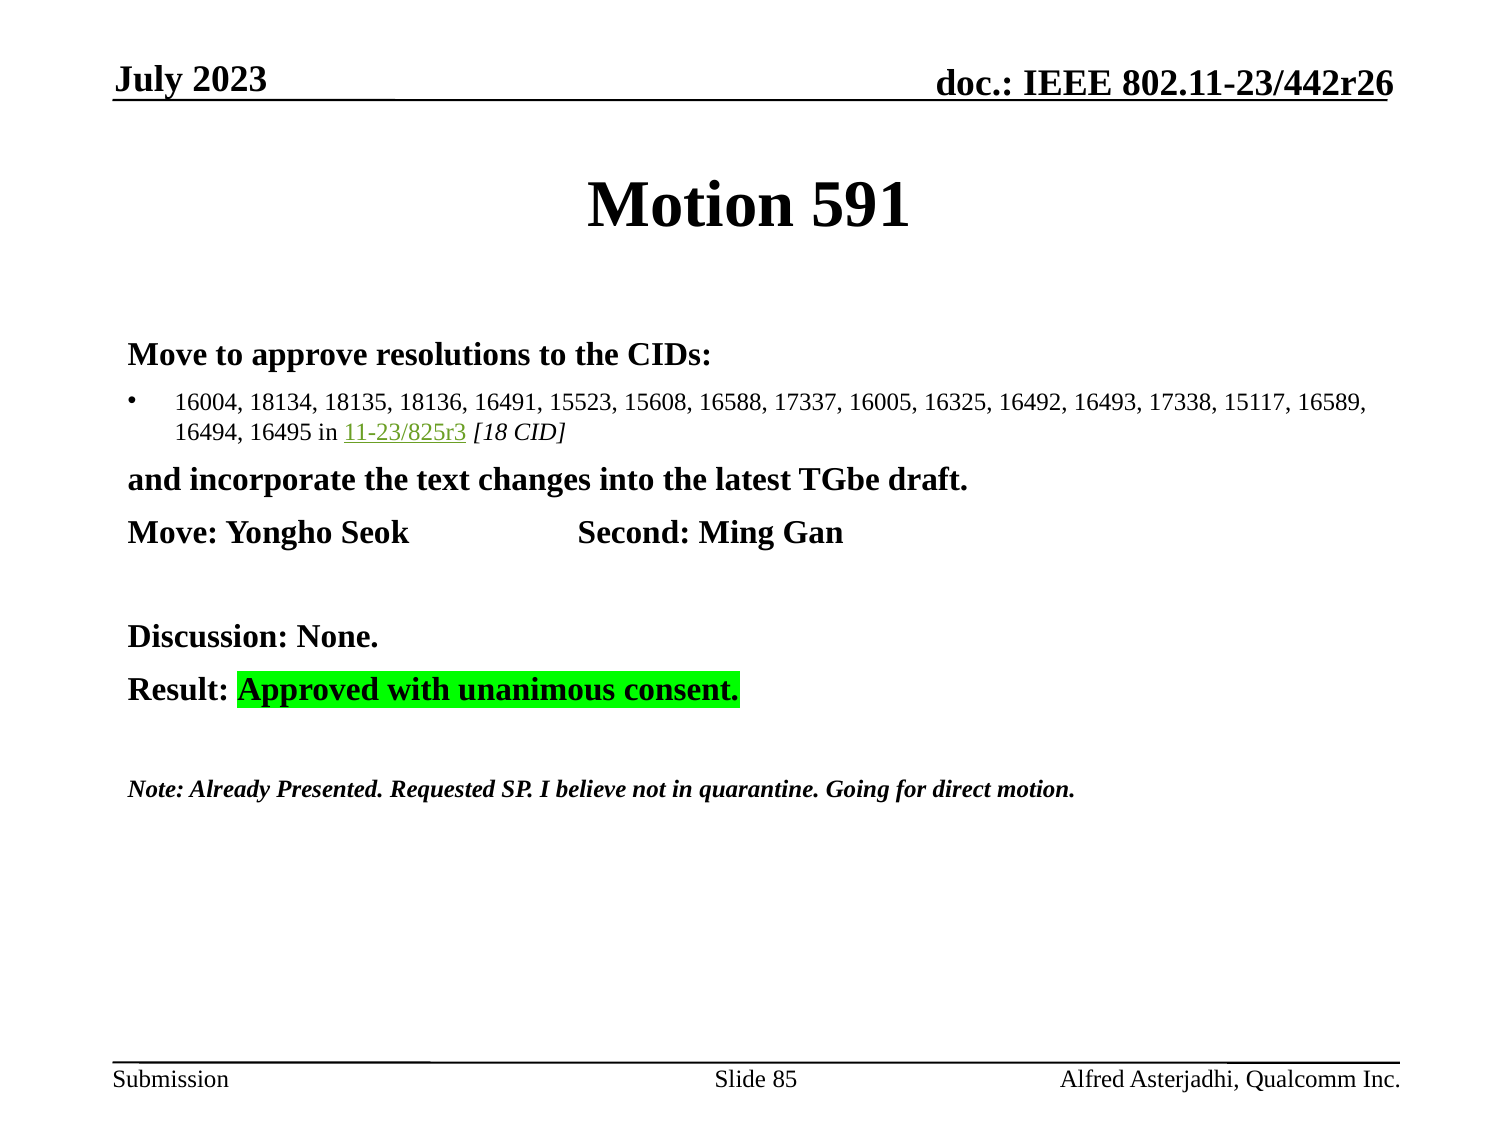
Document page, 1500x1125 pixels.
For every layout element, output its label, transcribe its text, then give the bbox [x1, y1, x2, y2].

list Move to approve resolutions to the CIDs: 16004, 18134, 18135, 18136, 16491, 15523, 15608, 16588, 17337, 16005, 16325, 16492, 16493, 17338, 15117, 16589, 16494, 16495 in 11-23/825r3 [18 CID] and incorporate the text changes into the latest TGbe draft. Move: Yongho Seok Second: Ming Gan Discussion: None. Result: Approved with unanimous consent. Note: Already Presented. Requested SP. I believe not in quarantine. Going for direct motion. [112, 324, 1388, 1063]
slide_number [114, 54, 423, 100]
title Motion 591 [112, 112, 1388, 288]
footer Alfred Asterjadhi, Qualcomm Inc. [878, 1061, 1402, 1093]
slide_number Slide 85 [712, 1061, 800, 1123]
